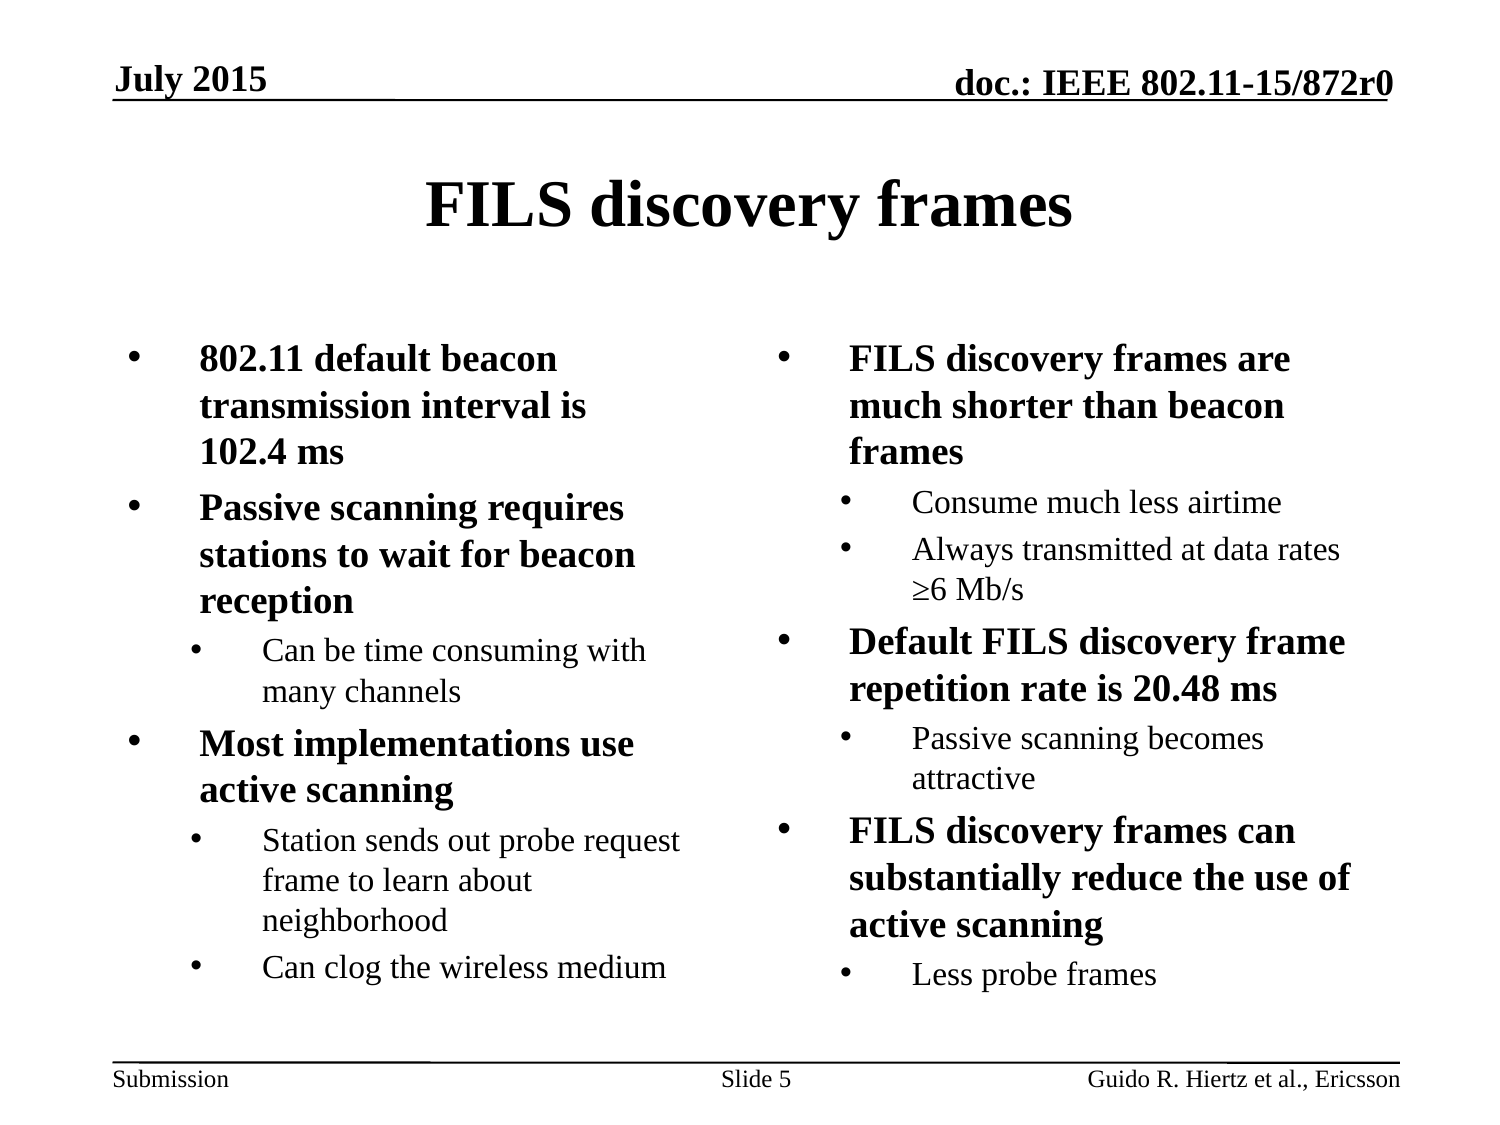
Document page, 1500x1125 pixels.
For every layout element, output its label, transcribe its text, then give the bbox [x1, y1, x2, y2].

list 802.11 default beacon transmission interval is 102.4 ms Passive scanning requires stations to wait for beacon reception Can be time consuming with many channels Most implementations use active scanning Station sends out probe request frame to learn about neighborhood Can clog the wireless medium [112, 324, 738, 1000]
footer Guido R. Hiertz et al., Ericsson [878, 1061, 1402, 1093]
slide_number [114, 54, 423, 100]
title FILS discovery frames [112, 112, 1388, 288]
slide_number Slide 5 [712, 1061, 800, 1123]
list FILS discovery frames are much shorter than beacon frames Consume much less airtime Always transmitted at data rates ≥6 Mb/s Default FILS discovery frame repetition rate is 20.48 ms Passive scanning becomes attractive FILS discovery frames can substantially reduce the use of active scanning Less probe frames [761, 324, 1388, 1000]
